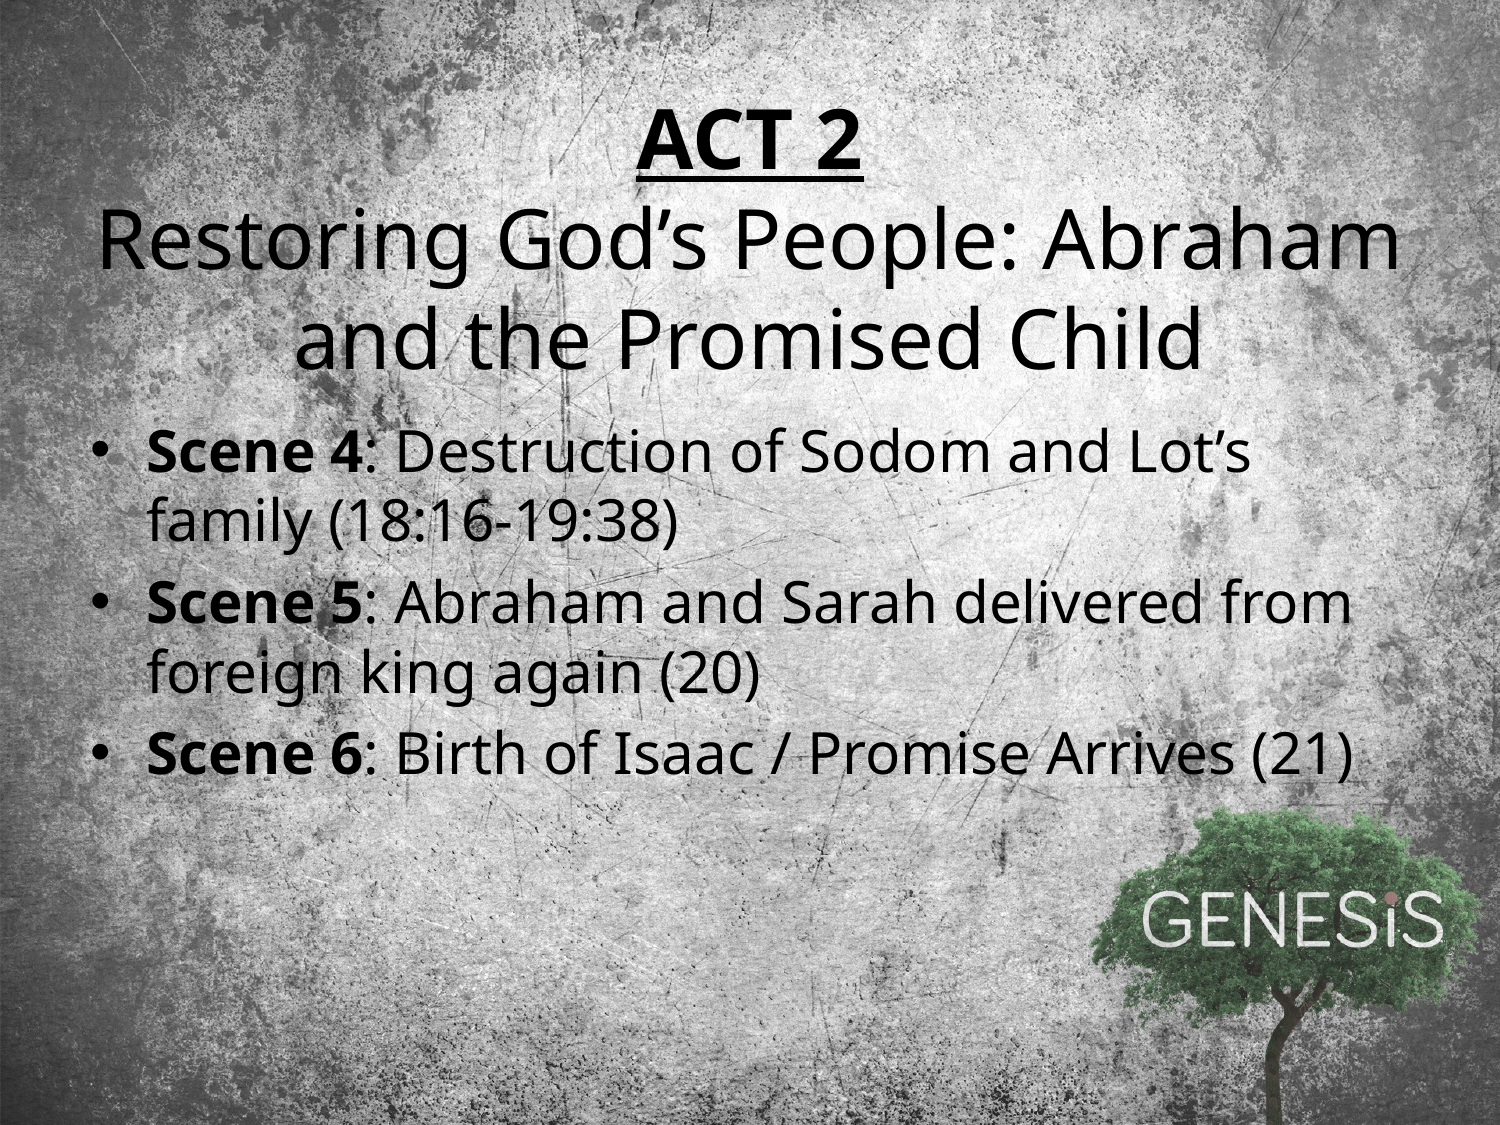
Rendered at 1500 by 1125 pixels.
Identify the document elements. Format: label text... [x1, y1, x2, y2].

title ACT 2 Restoring God’s People: Abraham and the Promised Child [75, 45, 1425, 406]
list Scene 4: Destruction of Sodom and Lot’s family (18:16-19:38) Scene 5: Abraham and Sarah delivered from foreign king again (20) Scene 6: Birth of Isaac / Promise Arrives (21) [75, 406, 1425, 1005]
